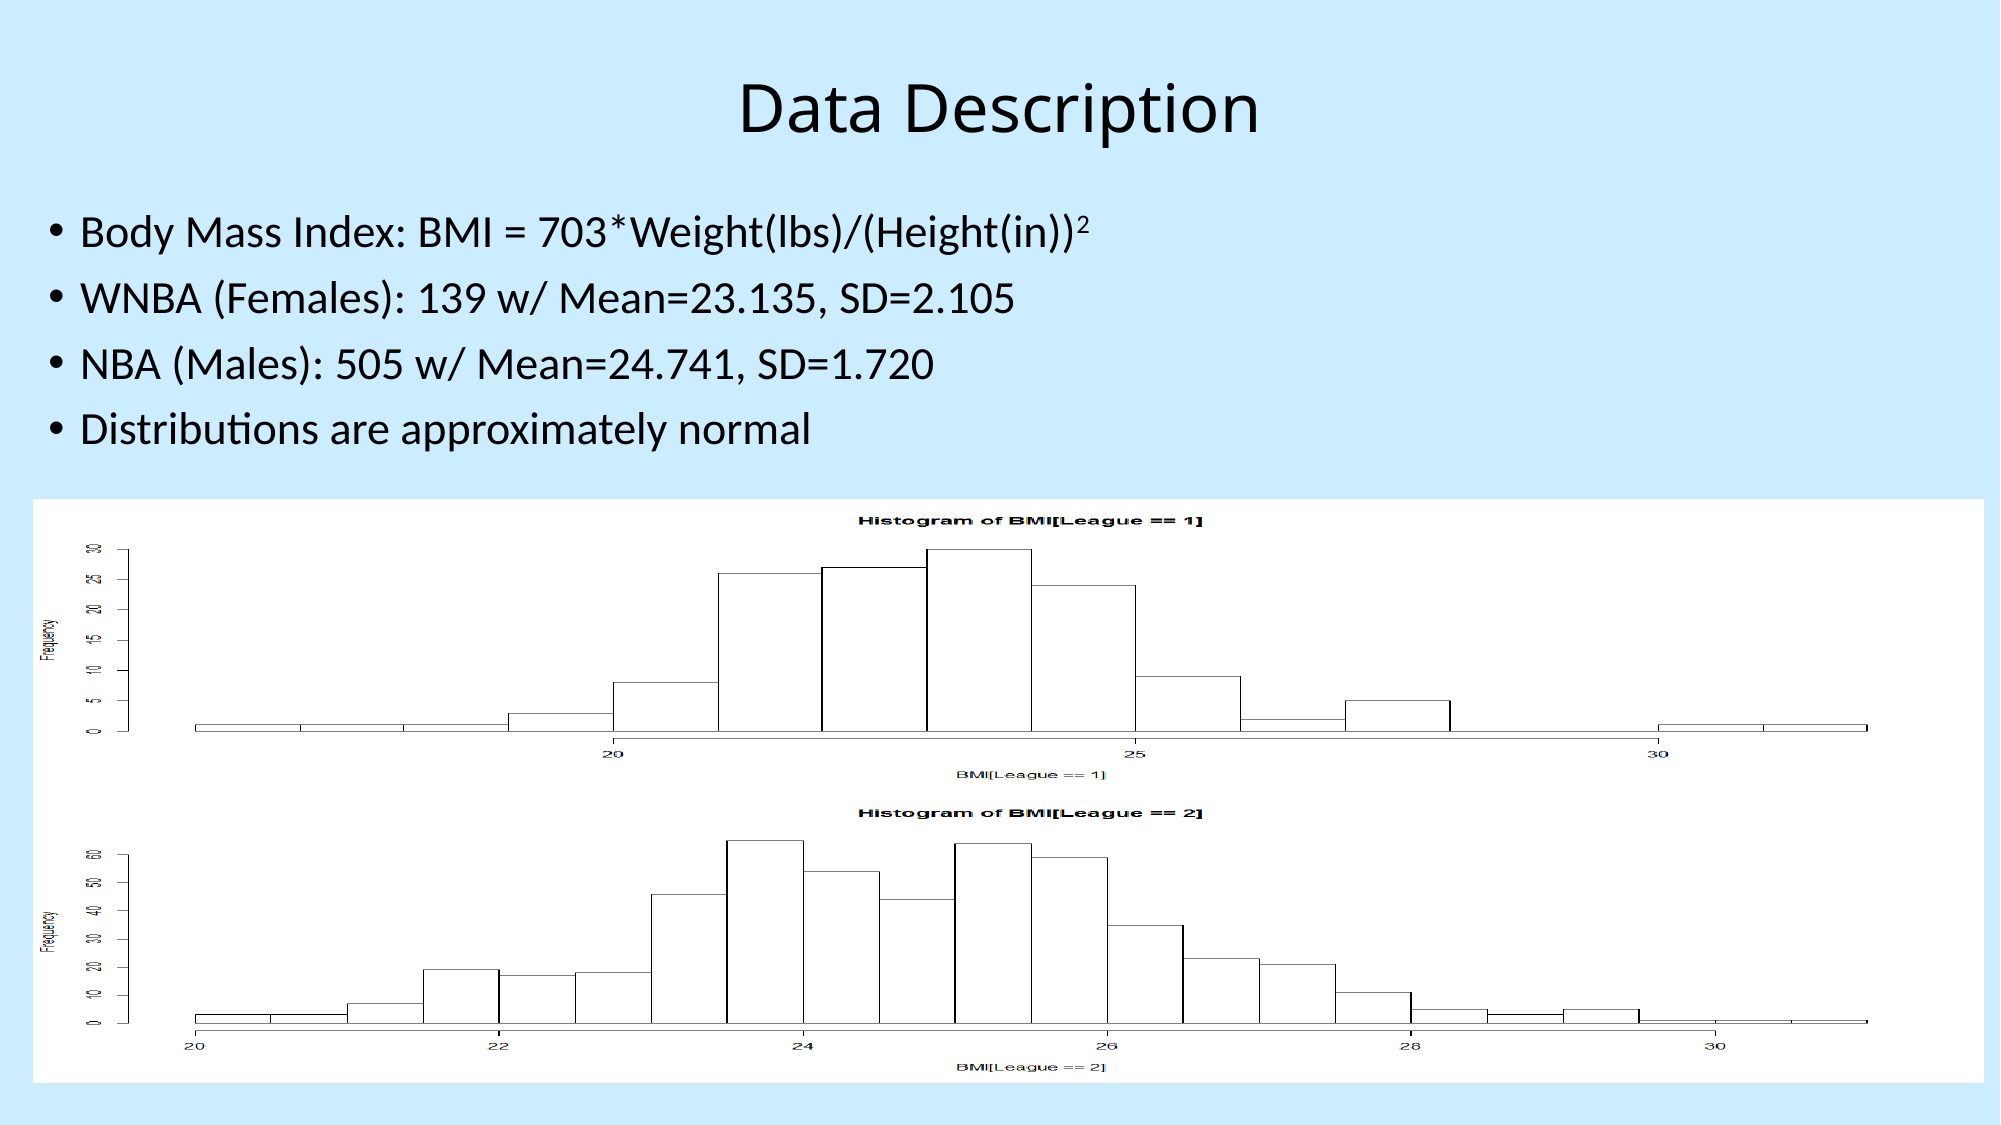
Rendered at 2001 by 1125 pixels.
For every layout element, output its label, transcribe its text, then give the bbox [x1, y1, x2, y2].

picture [33, 499, 1984, 1083]
list Body Mass Index: BMI = 703*Weight(lbs)/(Height(in))2 WNBA (Females): 139 w/ Mean=23.135, SD=2.105 NBA (Males): 505 w/ Mean=24.741, SD=1.720 Distributions are approximately normal [33, 200, 1967, 463]
title Data Description [137, 59, 1863, 163]
